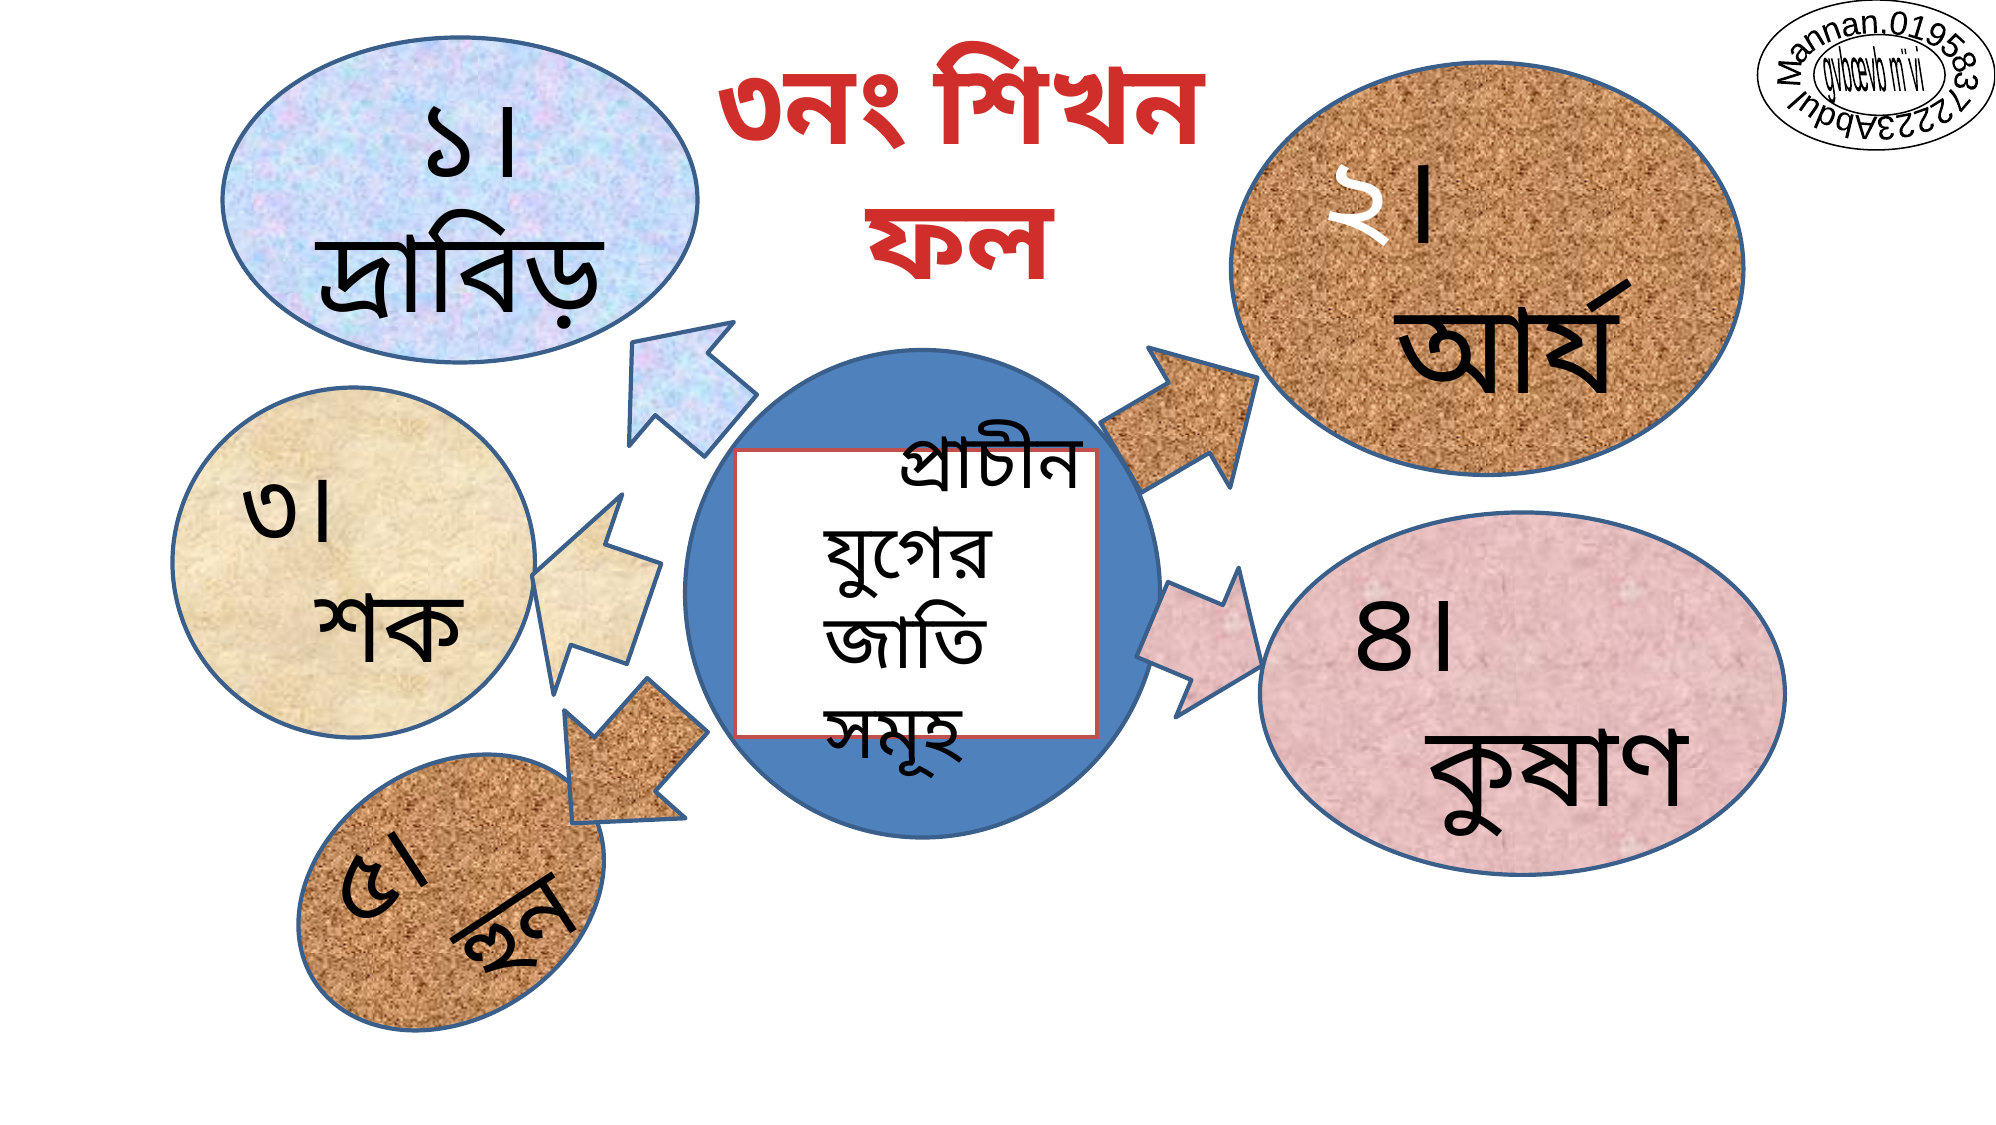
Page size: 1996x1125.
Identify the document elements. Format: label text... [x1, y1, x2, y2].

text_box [222, 37, 747, 466]
picture [1104, 421, 1109, 431]
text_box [1147, 512, 1786, 876]
text_box ৩নং শিখন ফল [622, 24, 1298, 310]
text_box [682, 347, 1148, 840]
picture [648, 562, 658, 592]
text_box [172, 387, 648, 738]
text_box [1109, 62, 1744, 500]
picture [747, 390, 753, 402]
picture [648, 683, 694, 724]
picture [1140, 640, 1147, 658]
picture [336, 1001, 509, 1028]
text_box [1757, 0, 1996, 151]
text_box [281, 724, 729, 1001]
text_box প্রাচীন যুগের জাতি সমূহ [733, 448, 1099, 739]
